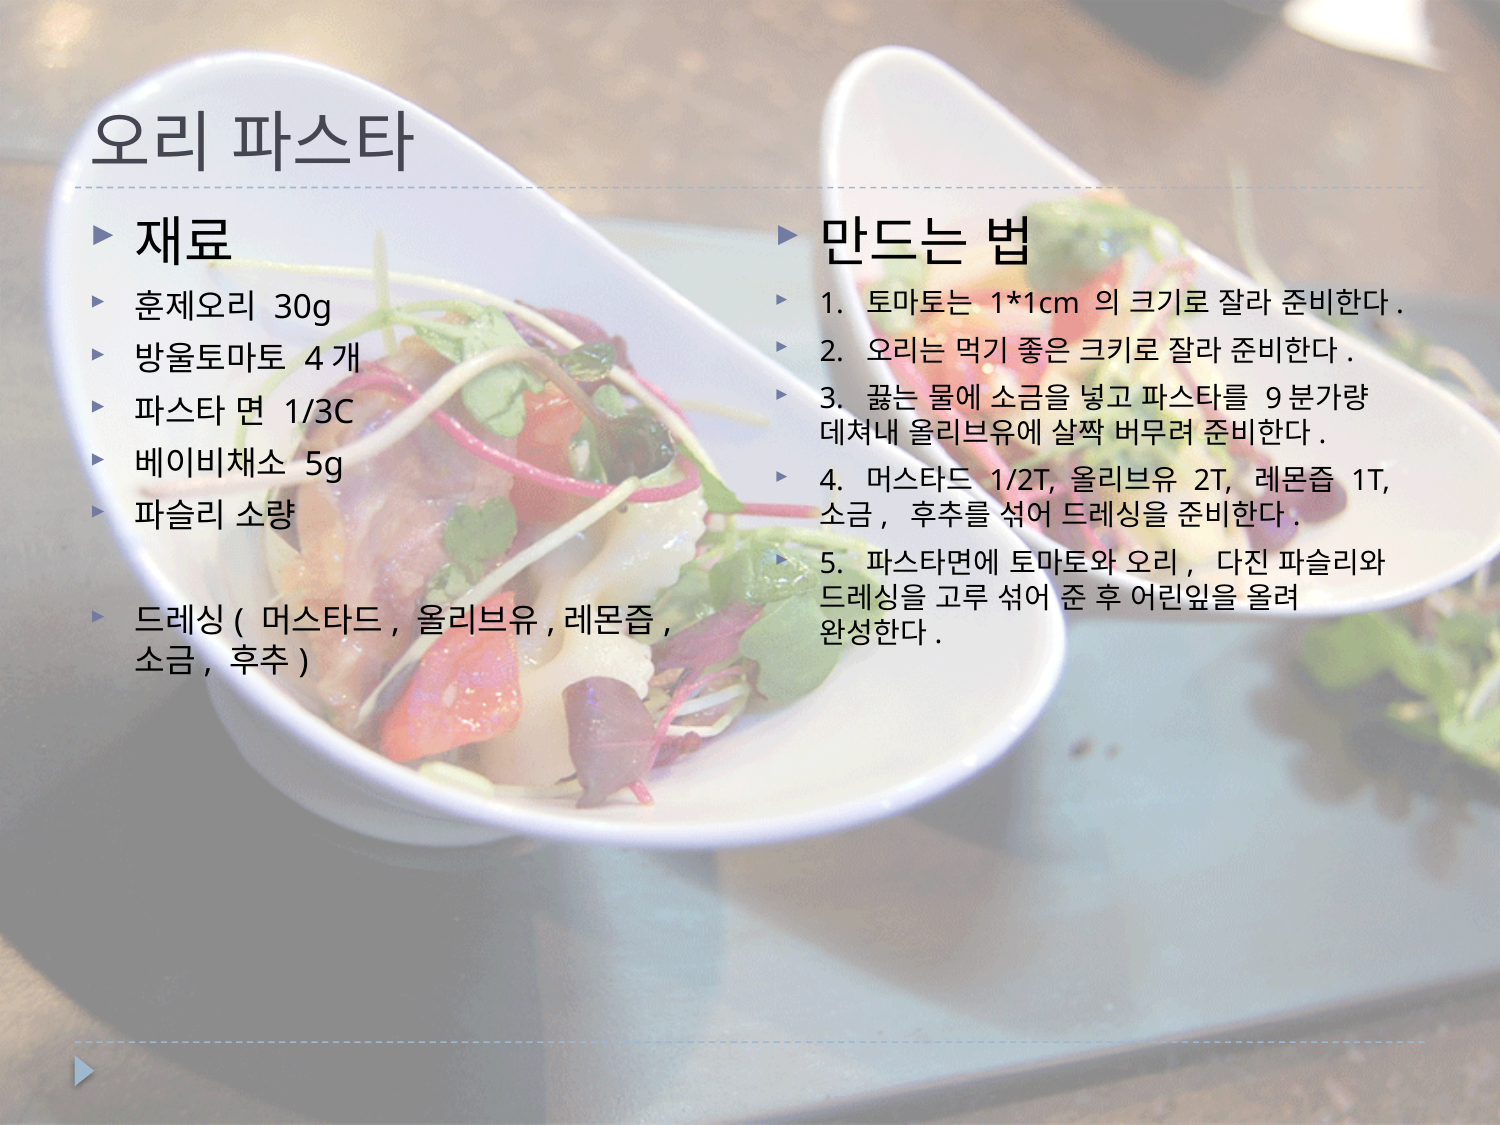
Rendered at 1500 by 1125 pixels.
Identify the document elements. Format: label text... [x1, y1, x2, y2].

picture [0, 0, 1500, 1125]
title 오리 파스타 [75, 37, 1425, 188]
list 재료 훈제오리 30g 방울토마토 4개 파스타 면 1/3C 베이비채소 5g 파슬리 소량 드레싱( 머스타드, 올리브유,레몬즙, 소금, 후추) [75, 200, 738, 1010]
list 만드는 법 1. 토마토는 1*1cm 의 크기로 잘라 준비한다. 2. 오리는 먹기 좋은 크키로 잘라 준비한다. 3. 끓는 물에 소금을 넣고 파스타를 9분가량 데쳐내 올리브유에 살짝 버무려 준비한다. 4. 머스타드 1/2T, 올리브유 2T, 레몬즙 1T, 소금, 후추를 섞어 드레싱을 준비한다. 5. 파스타면에 토마토와 오리, 다진 파슬리와 드레싱을 고루 섞어 준 후 어린잎을 올려 완성한다. [759, 199, 1423, 1010]
